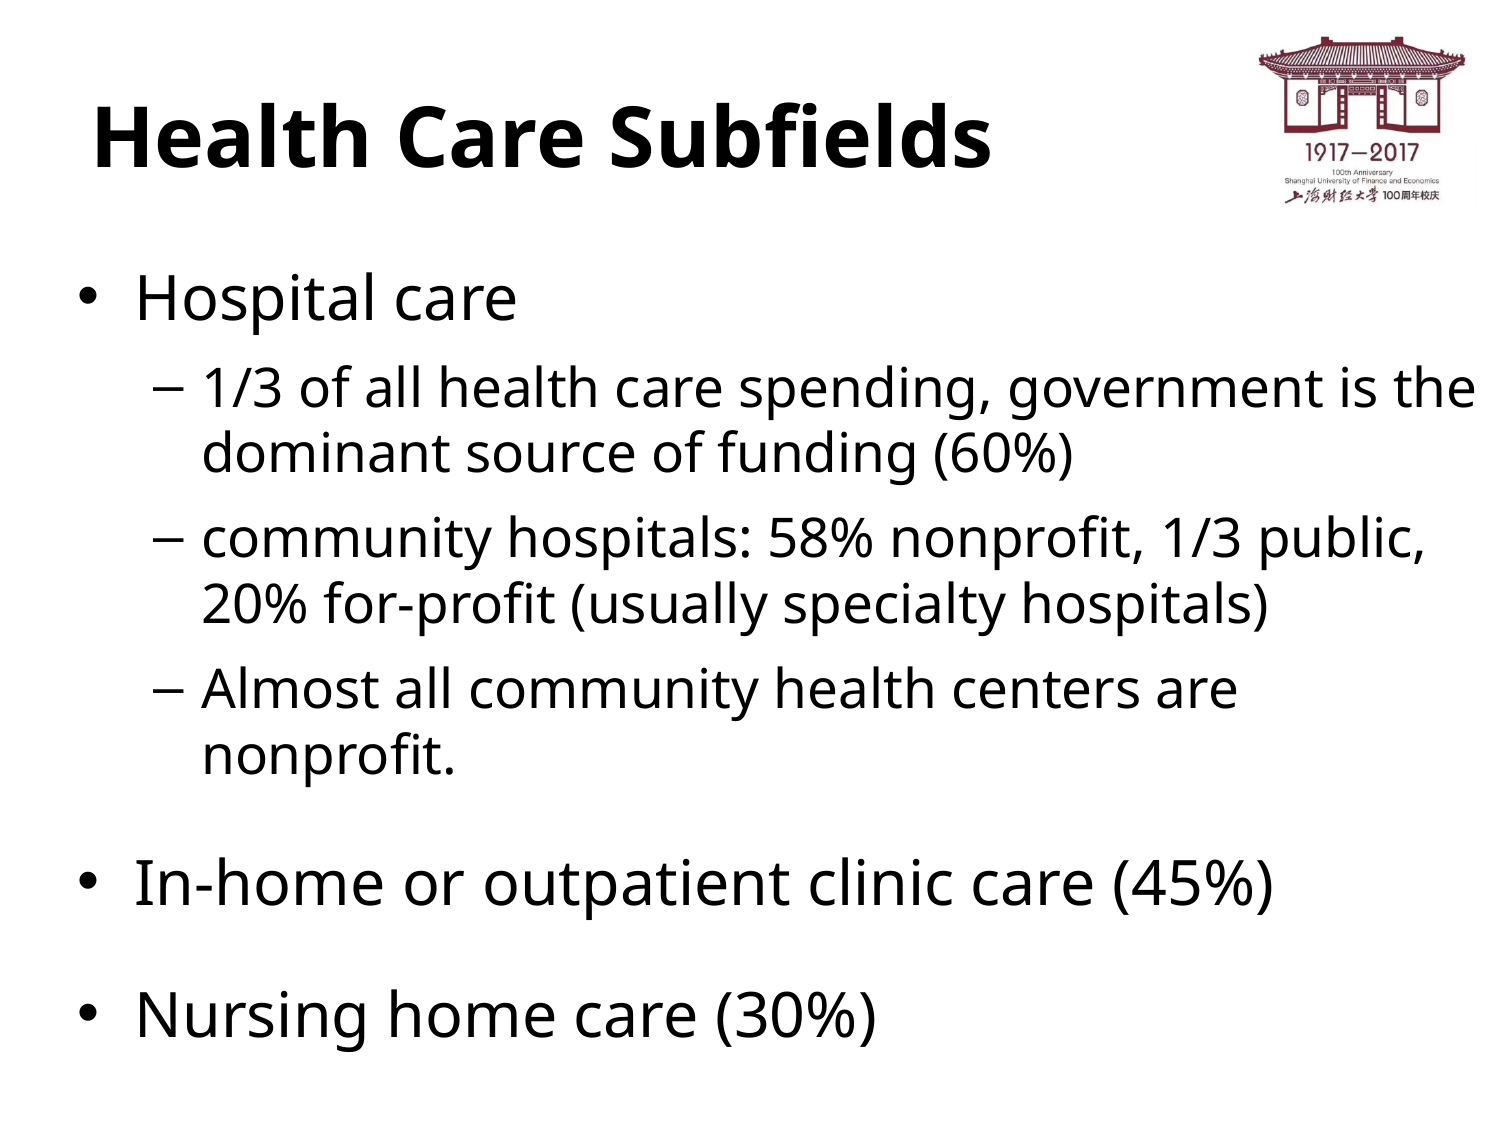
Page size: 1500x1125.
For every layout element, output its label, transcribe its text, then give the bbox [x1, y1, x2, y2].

title Health Care Subfields [75, 75, 1425, 192]
picture [1246, 0, 1477, 208]
list Hospital care 1/3 of all health care spending, government is the dominant source of funding (60%) community hospitals: 58% nonprofit, 1/3 public, 20% for-profit (usually specialty hospitals) Almost all community health centers are nonprofit. In-home or outpatient clinic care (45%) Nursing home care (30%) [62, 212, 1500, 1075]
